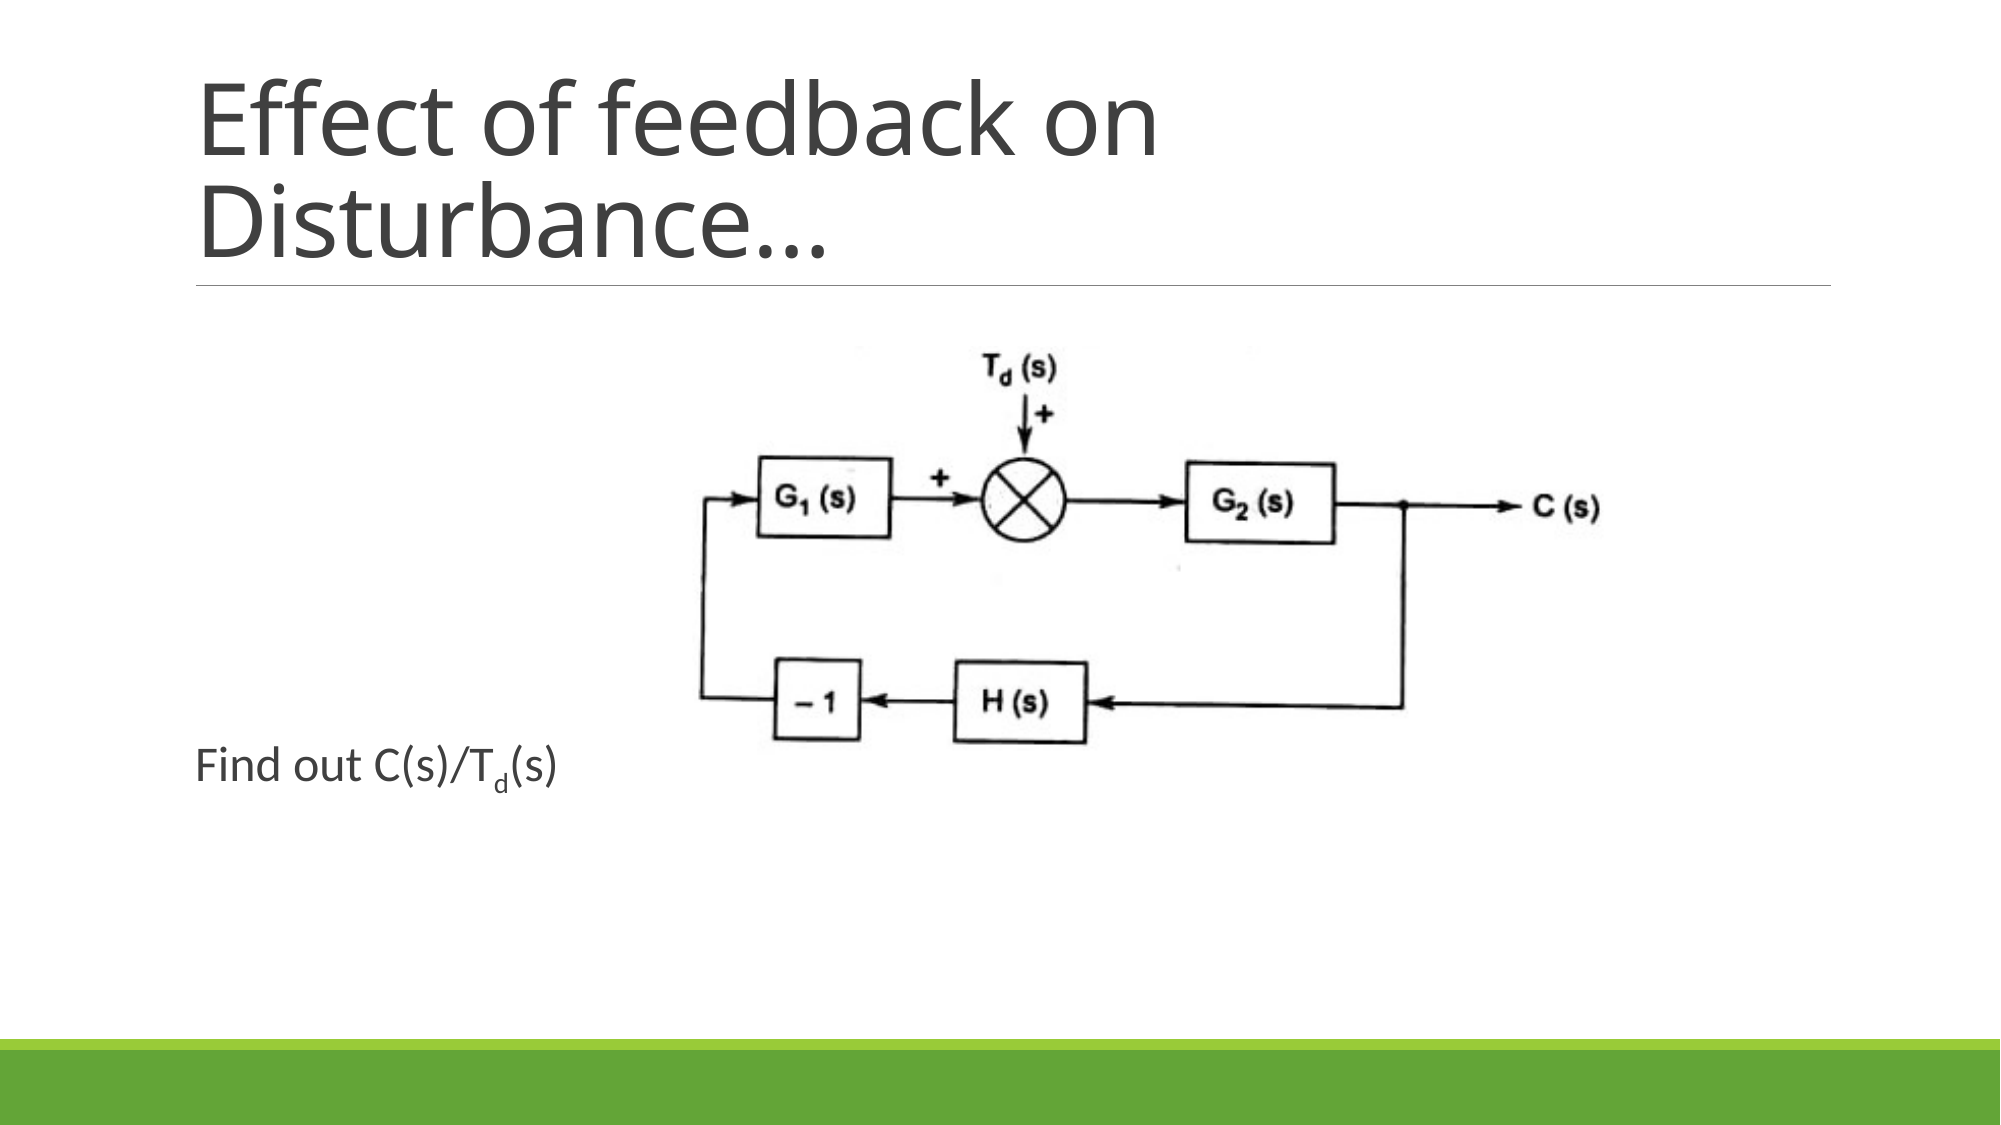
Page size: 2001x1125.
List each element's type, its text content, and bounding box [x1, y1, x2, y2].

title Effect of feedback on Disturbance… [180, 47, 1830, 285]
picture [691, 345, 1612, 755]
